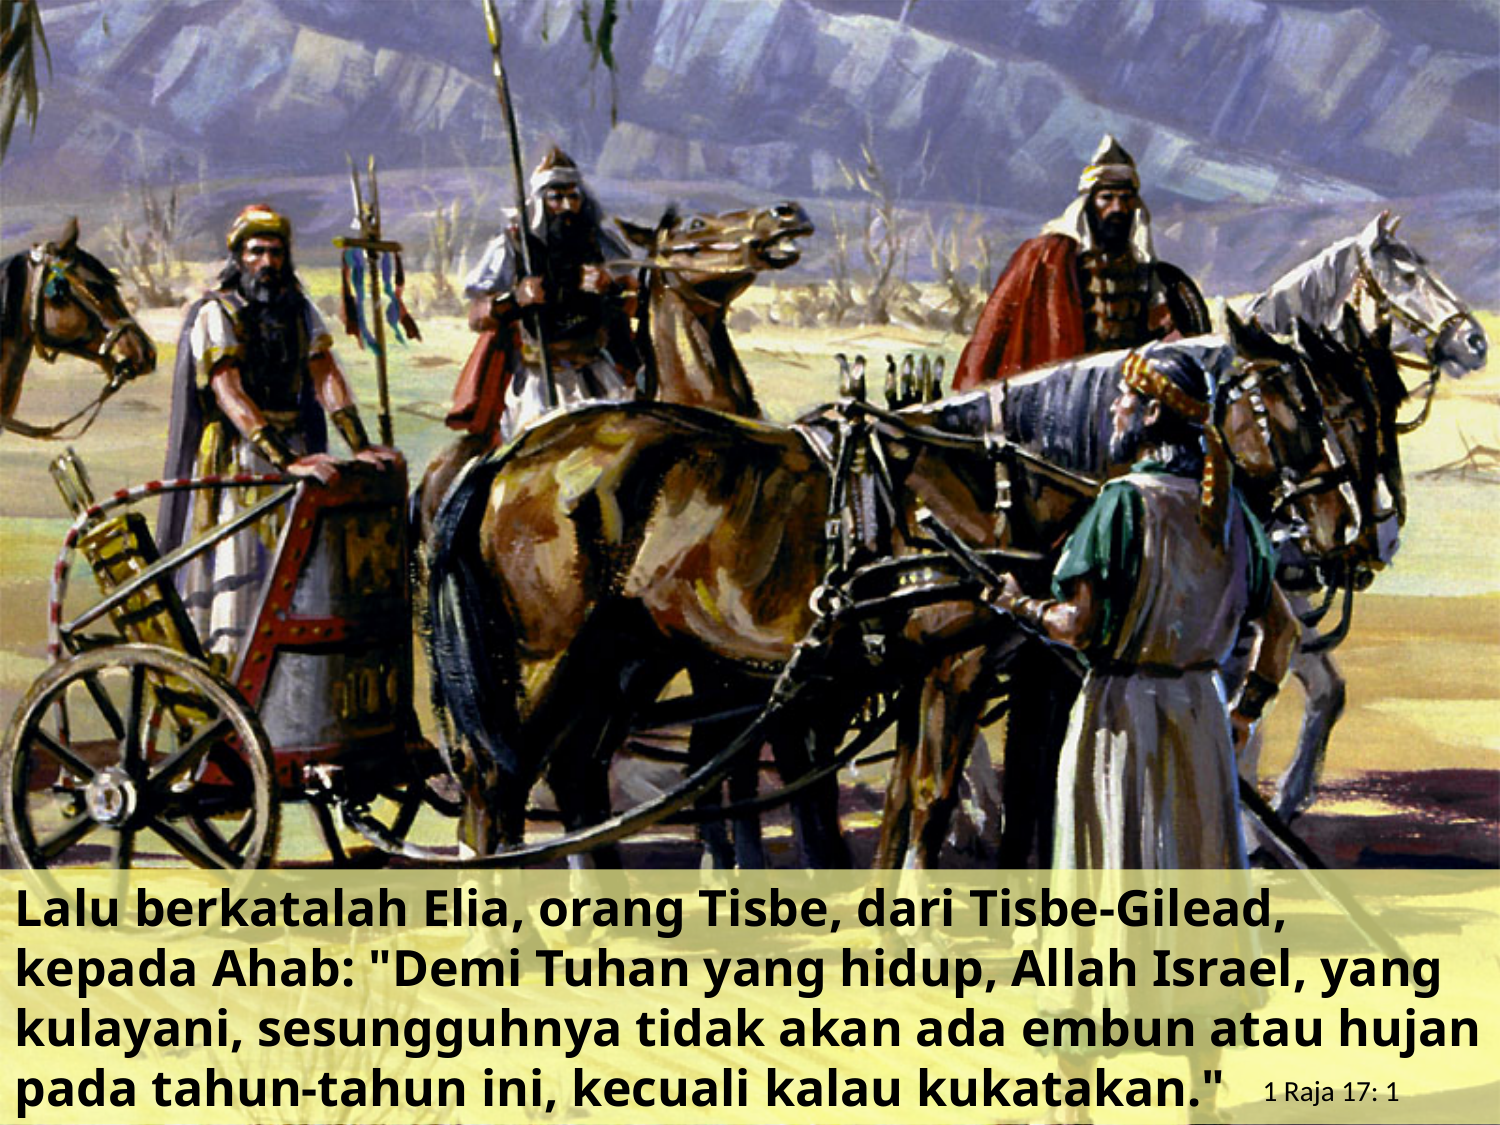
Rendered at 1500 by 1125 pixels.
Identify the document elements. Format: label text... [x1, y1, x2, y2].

text_box 1 Raja 17: 1 [1163, 1064, 1459, 1115]
text_box Lalu berkatalah Elia, orang Tisbe, dari Tisbe-Gilead, kepada Ahab: "Demi Tuhan yang hidup, Allah Israel, yang kulayani, sesungguhnya tidak akan ada embun atau hujan pada tahun-tahun ini, kecuali kalau kukatakan." [0, 869, 1500, 1125]
picture [0, 0, 1500, 869]
